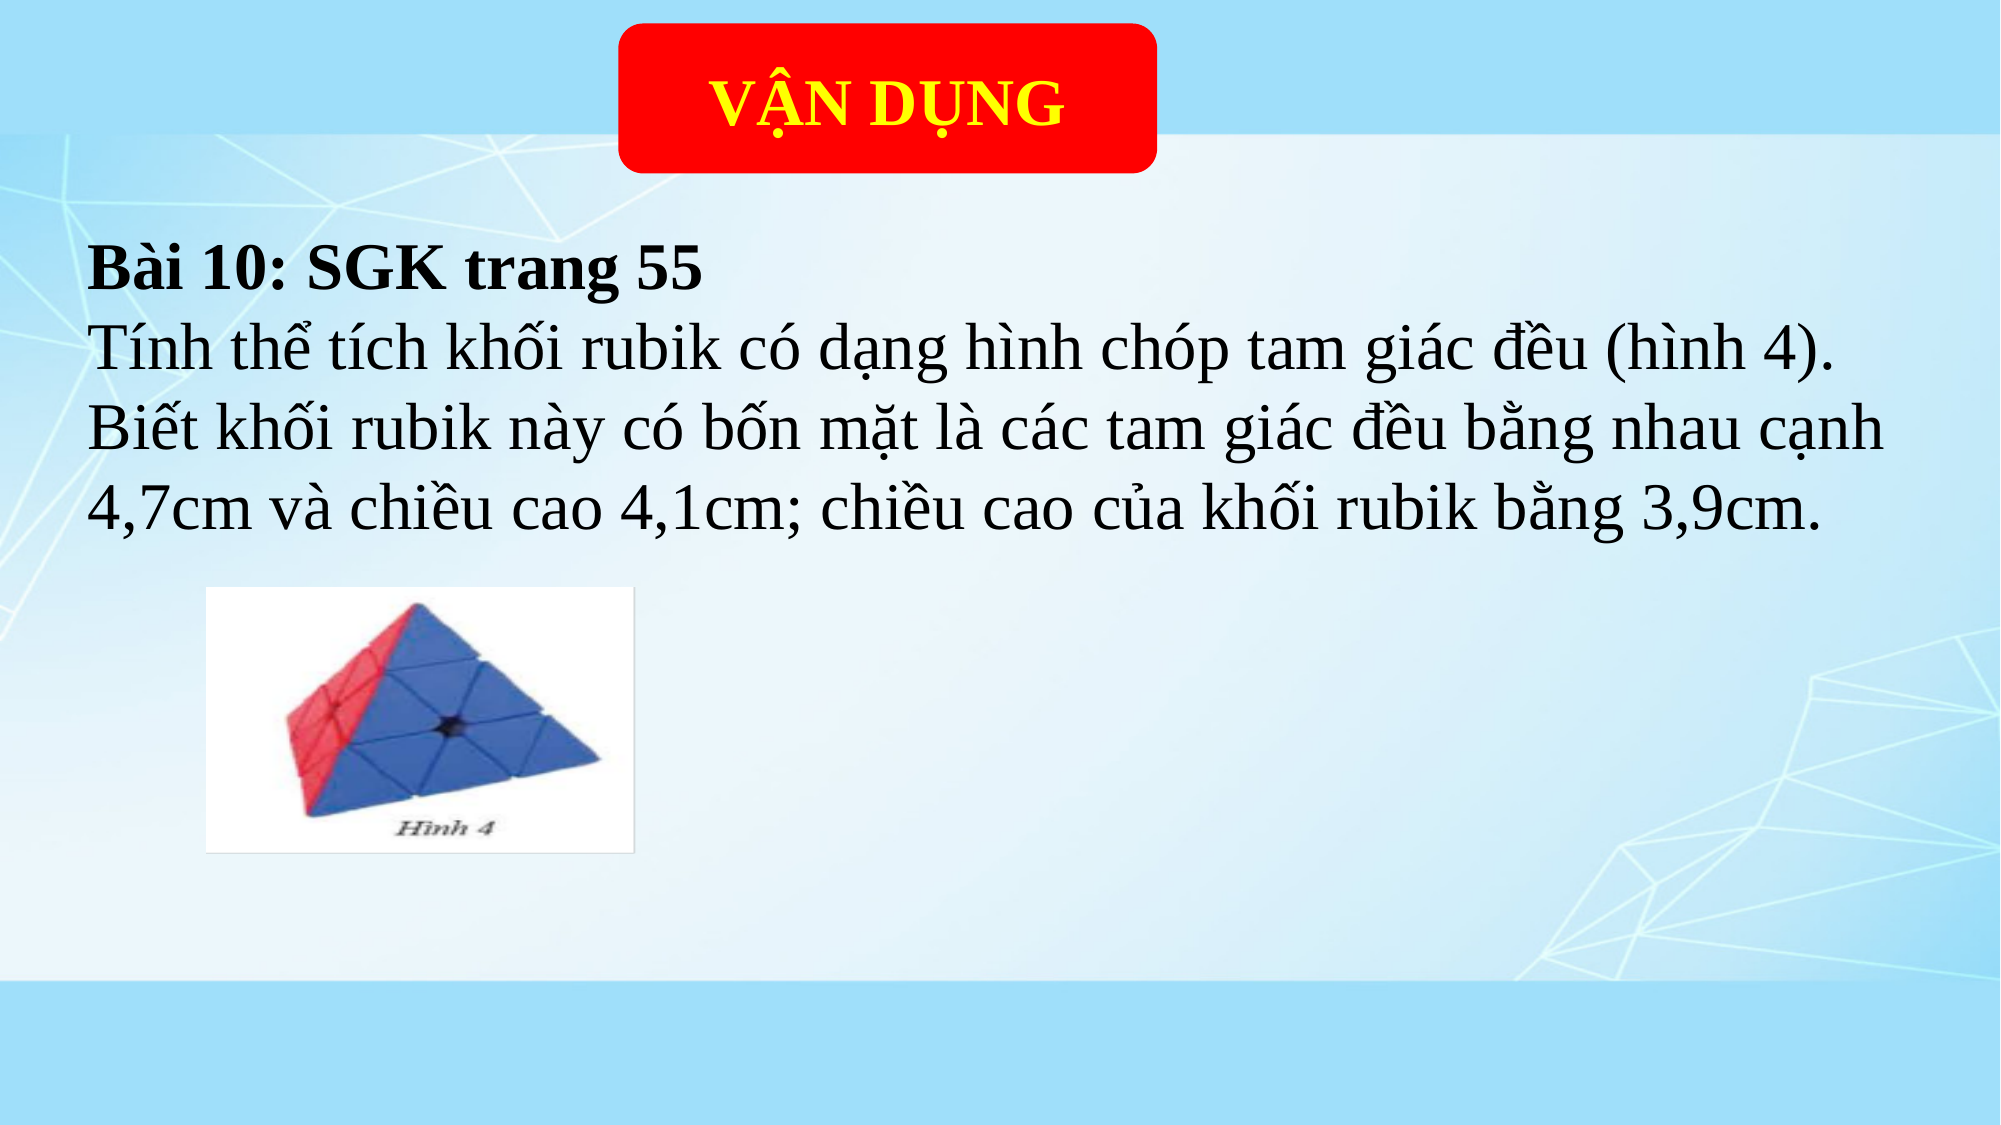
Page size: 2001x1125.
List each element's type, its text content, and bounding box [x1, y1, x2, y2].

text_box VẬN DỤNG [617, 22, 1158, 174]
picture [0, 0, 2001, 1125]
text_box Bài 10: SGK trang 55 Tính thể tích khối rubik có dạng hình chóp tam giác đều (hình 4). Biết khối rubik này có bốn mặt là các tam giác đều bằng nhau cạnh 4,7cm và chiều cao 4,1cm; chiều cao của khối rubik bằng 3,9cm. [73, 215, 1927, 595]
